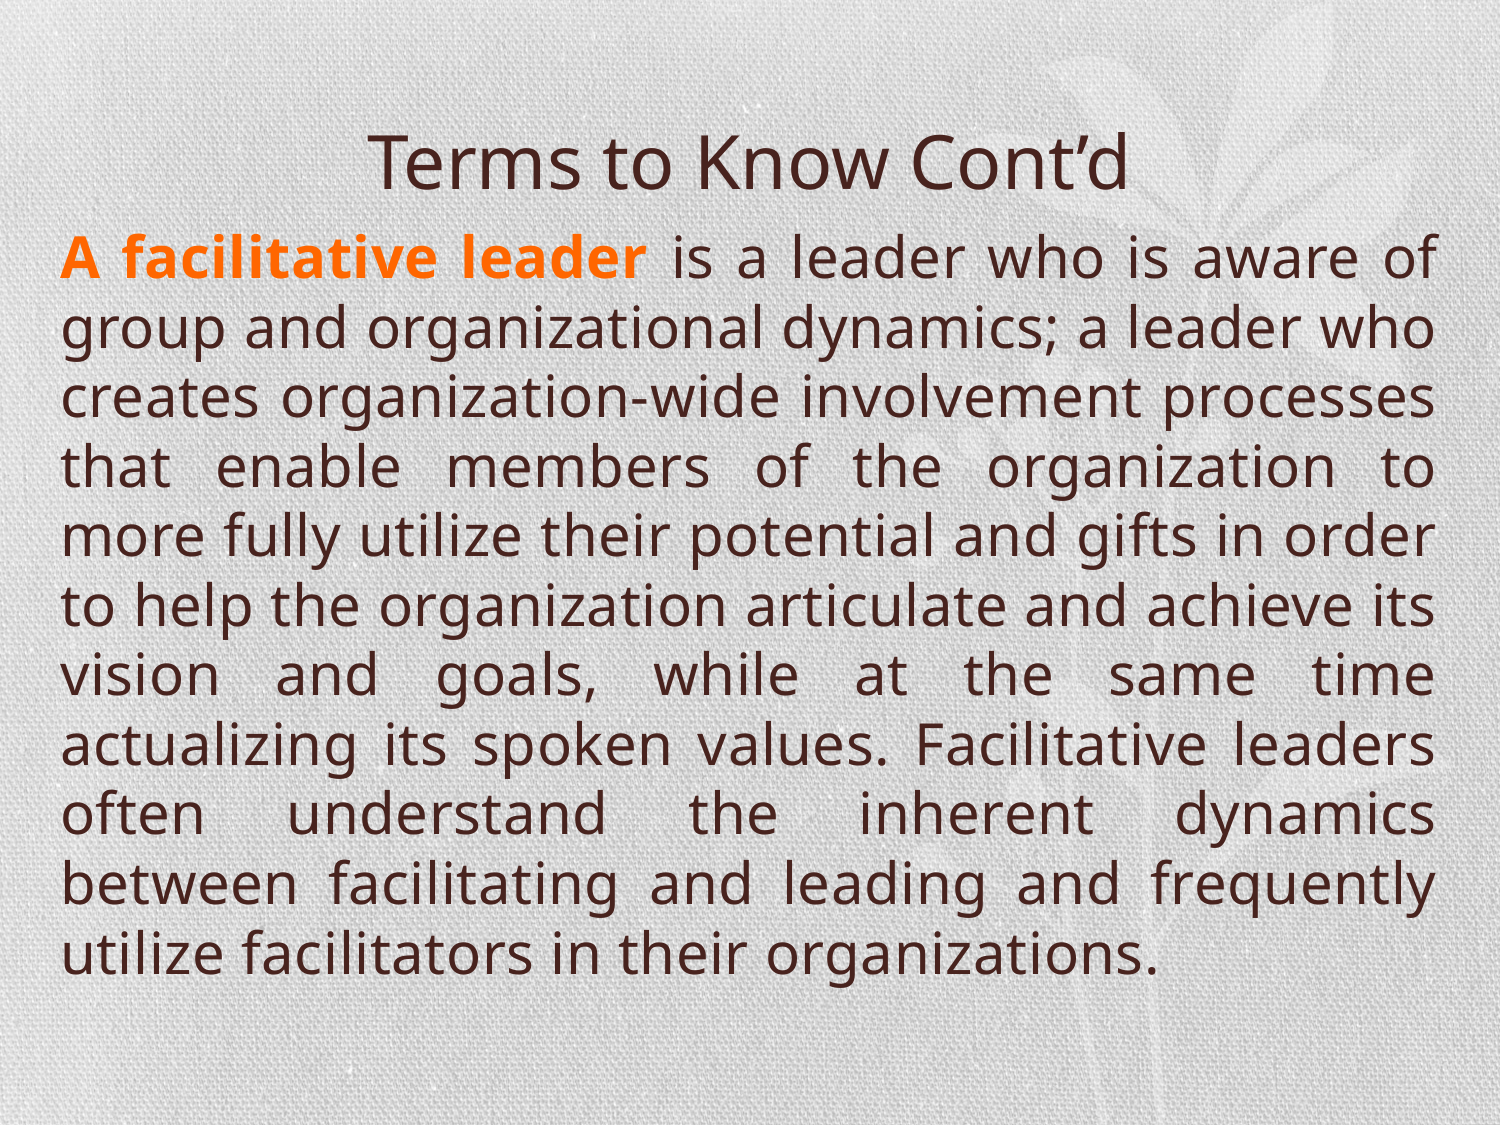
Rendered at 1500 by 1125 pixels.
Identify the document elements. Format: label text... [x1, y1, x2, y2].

title Terms to Know Cont’d [45, 37, 1455, 213]
list A facilitative leader is a leader who is aware of group and organizational dynamics; a leader who creates organization-wide involvement processes that enable members of the organization to more fully utilize their potential and gifts in order to help the organization articulate and achieve its vision and goals, while at the same time actualizing its spoken values. Facilitative leaders often understand the inherent dynamics between facilitating and leading and frequently utilize facilitators in their organizations. [45, 213, 1455, 1023]
